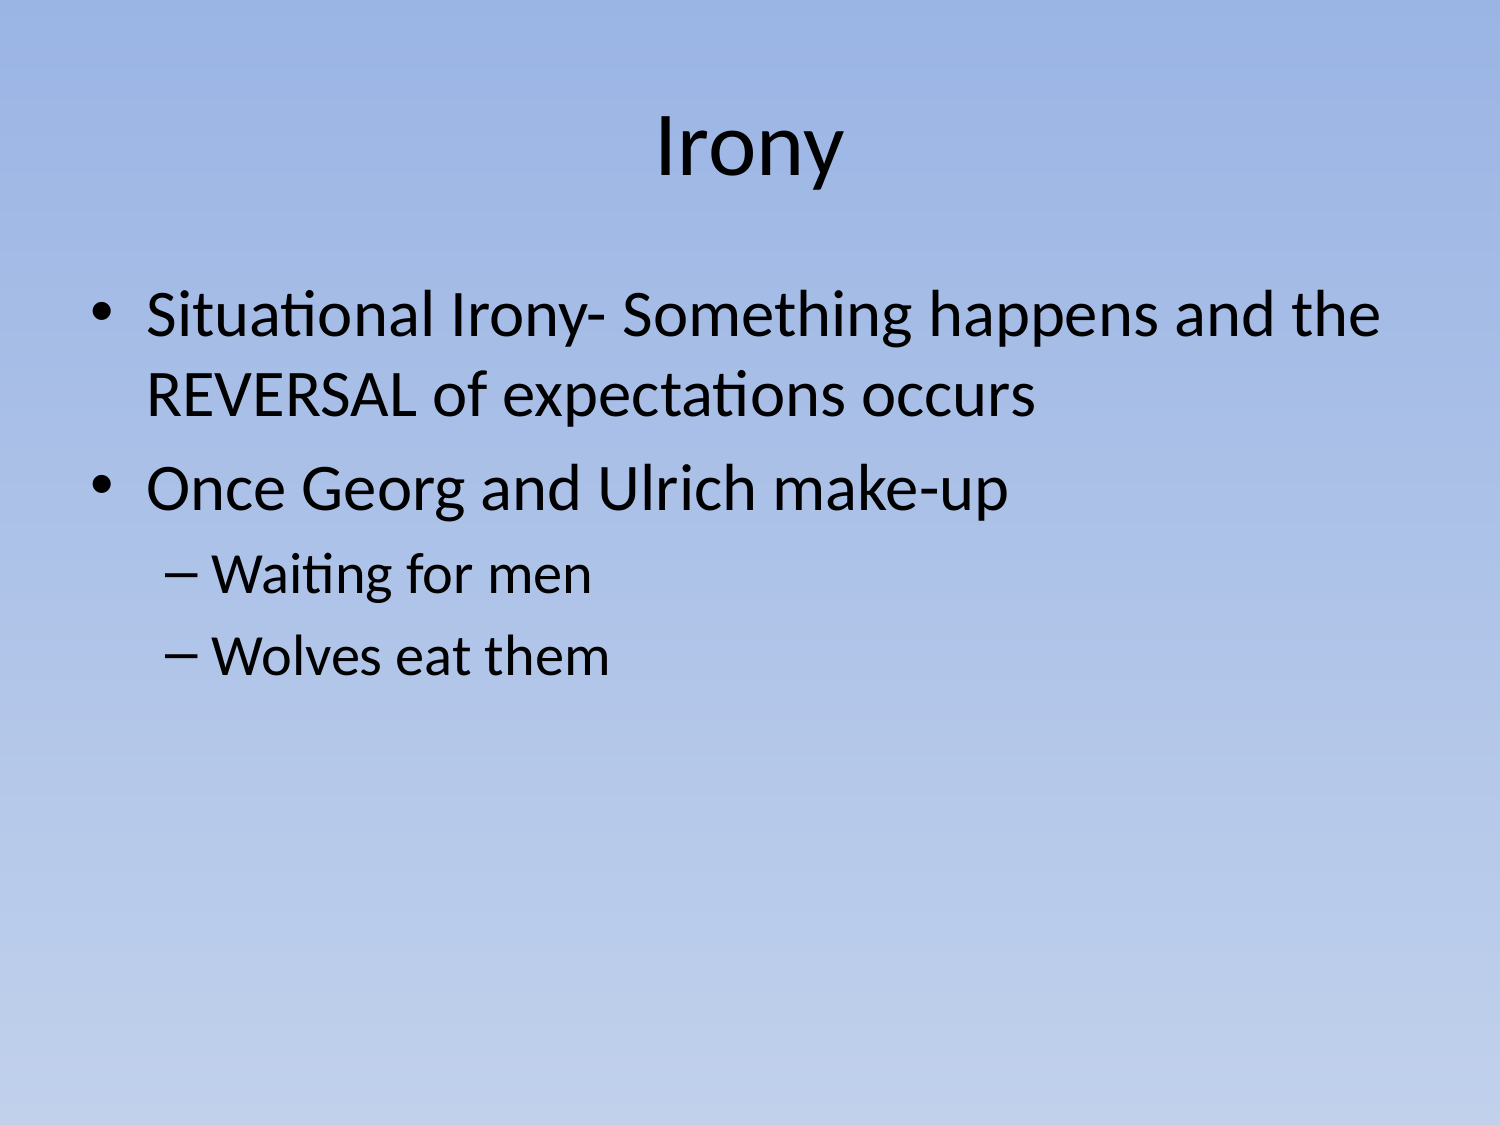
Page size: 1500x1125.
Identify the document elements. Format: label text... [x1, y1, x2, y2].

title Irony [74, 44, 1426, 233]
list Situational Irony- Something happens and the REVERSAL of expectations occurs Once Georg and Ulrich make-up Waiting for men Wolves eat them [74, 262, 1426, 1006]
